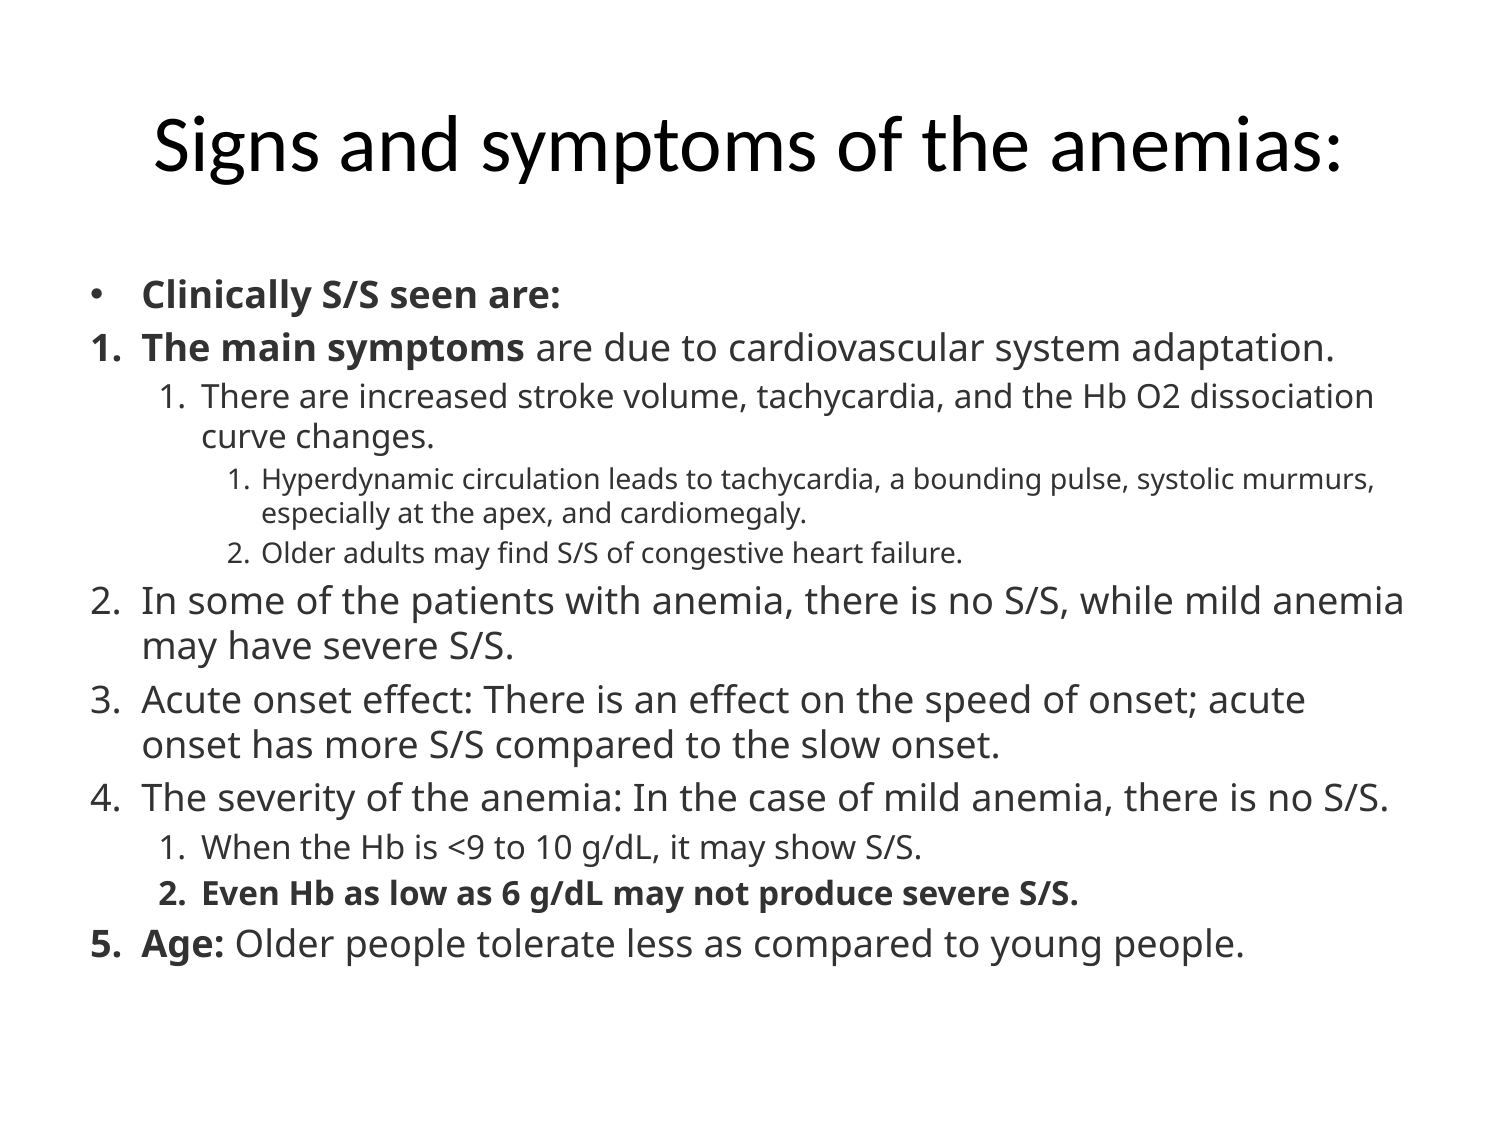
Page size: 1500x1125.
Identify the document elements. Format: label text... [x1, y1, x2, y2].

list Clinically S/S seen are: The main symptoms are due to cardiovascular system adaptation. There are increased stroke volume, tachycardia, and the Hb O2 dissociation curve changes. Hyperdynamic circulation leads to tachycardia, a bounding pulse, systolic murmurs, especially at the apex, and cardiomegaly. Older adults may find S/S of congestive heart failure. In some of the patients with anemia, there is no S/S, while mild anemia may have severe S/S. Acute onset effect: There is an effect on the speed of onset; acute onset has more S/S compared to the slow onset. The severity of the anemia: In the case of mild anemia, there is no S/S. When the Hb is <9 to 10 g/dL, it may show S/S. Even Hb as low as 6 g/dL may not produce severe S/S. Age: Older people tolerate less as compared to young people. [75, 262, 1425, 1005]
title Signs and symptoms of the anemias: [75, 45, 1425, 233]
